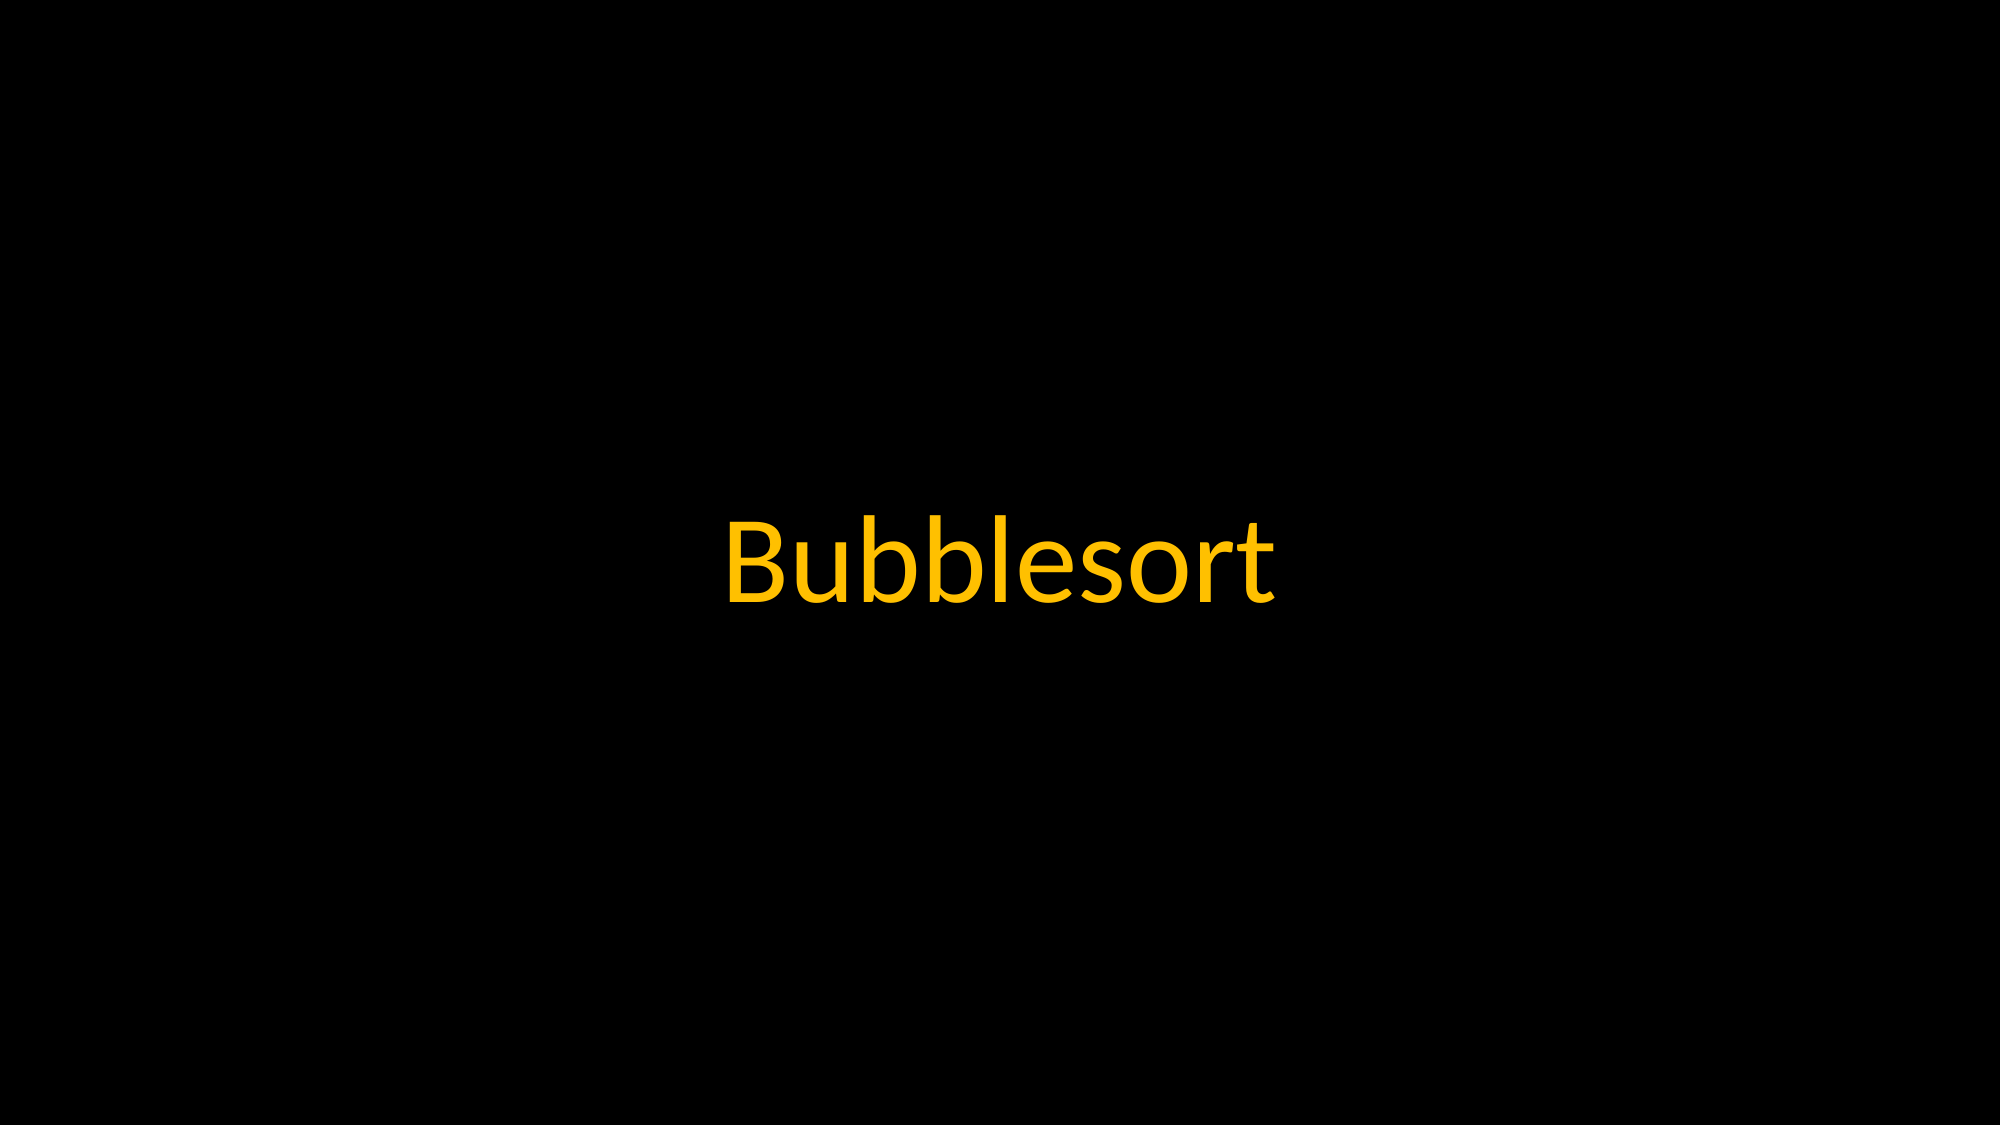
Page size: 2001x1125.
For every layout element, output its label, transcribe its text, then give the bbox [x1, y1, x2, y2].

list Bubblesort [22, 167, 1978, 957]
